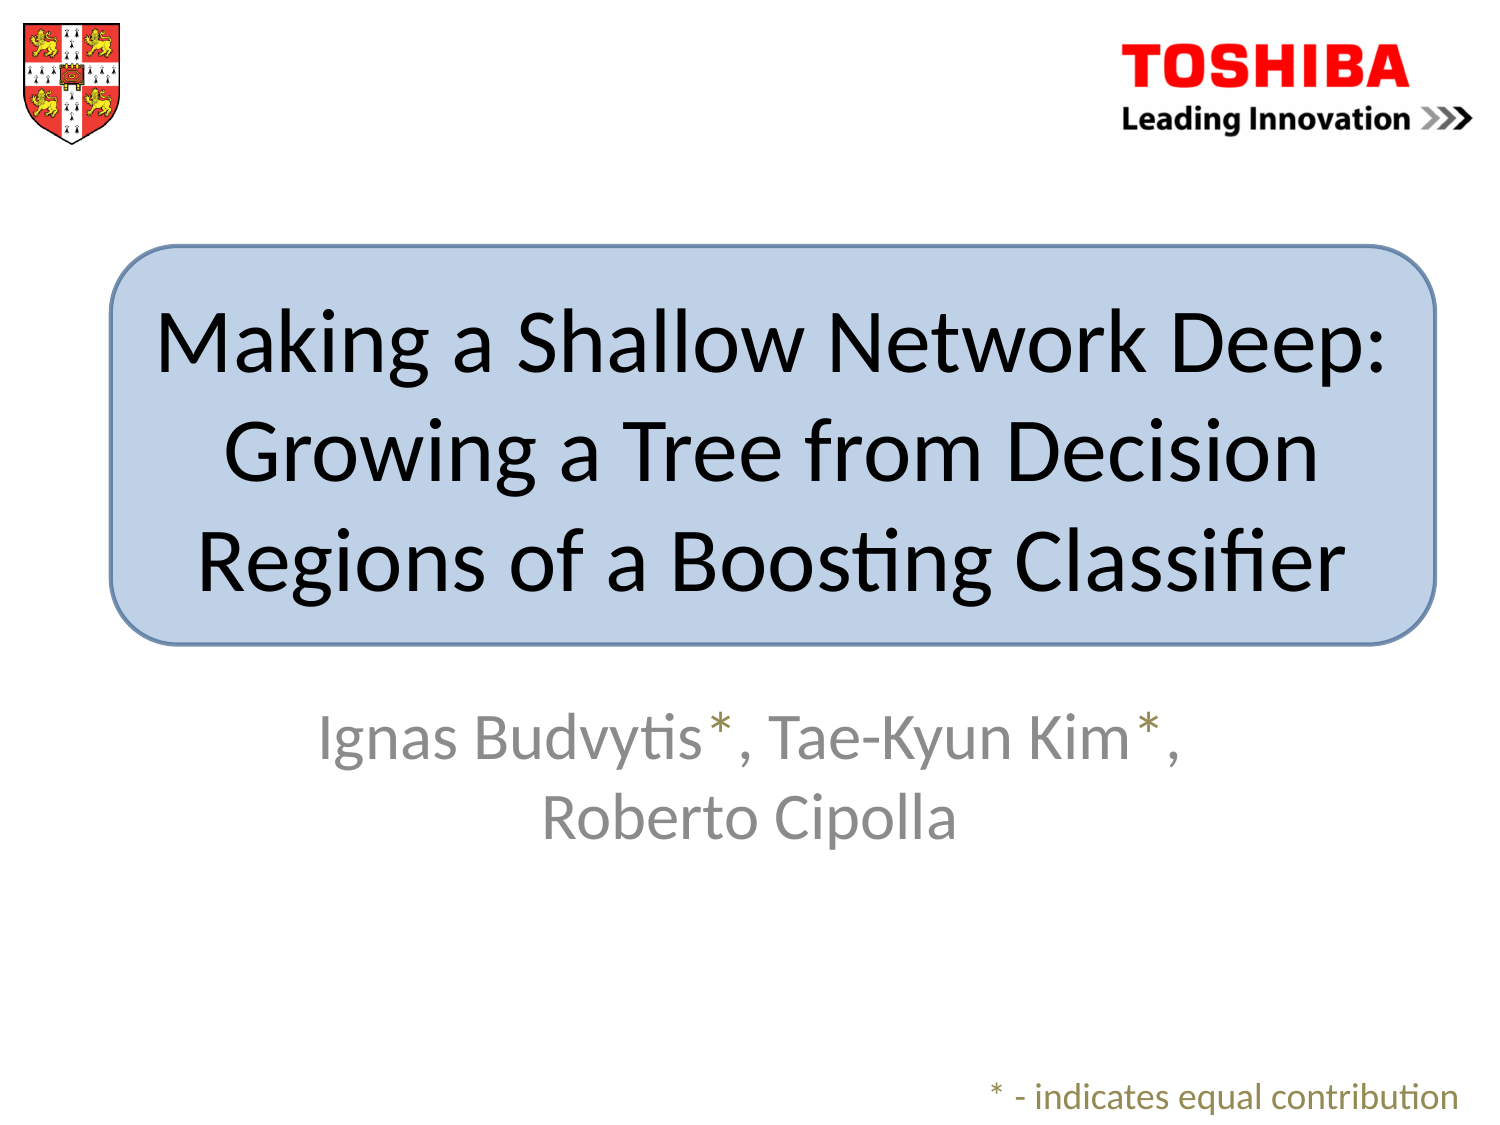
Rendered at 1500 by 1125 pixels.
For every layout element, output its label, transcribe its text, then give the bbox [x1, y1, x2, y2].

text_box * - indicates equal contribution [972, 1064, 1500, 1125]
subtitle Ignas Budvytis*, Tae-Kyun Kim*, Roberto Cipolla [225, 685, 1275, 973]
picture [1101, 23, 1495, 151]
text_box Making a Shallow Network Deep: Growing a Tree from Decision Regions of a Boosting Classifier [108, 243, 1438, 647]
picture [23, 23, 120, 145]
